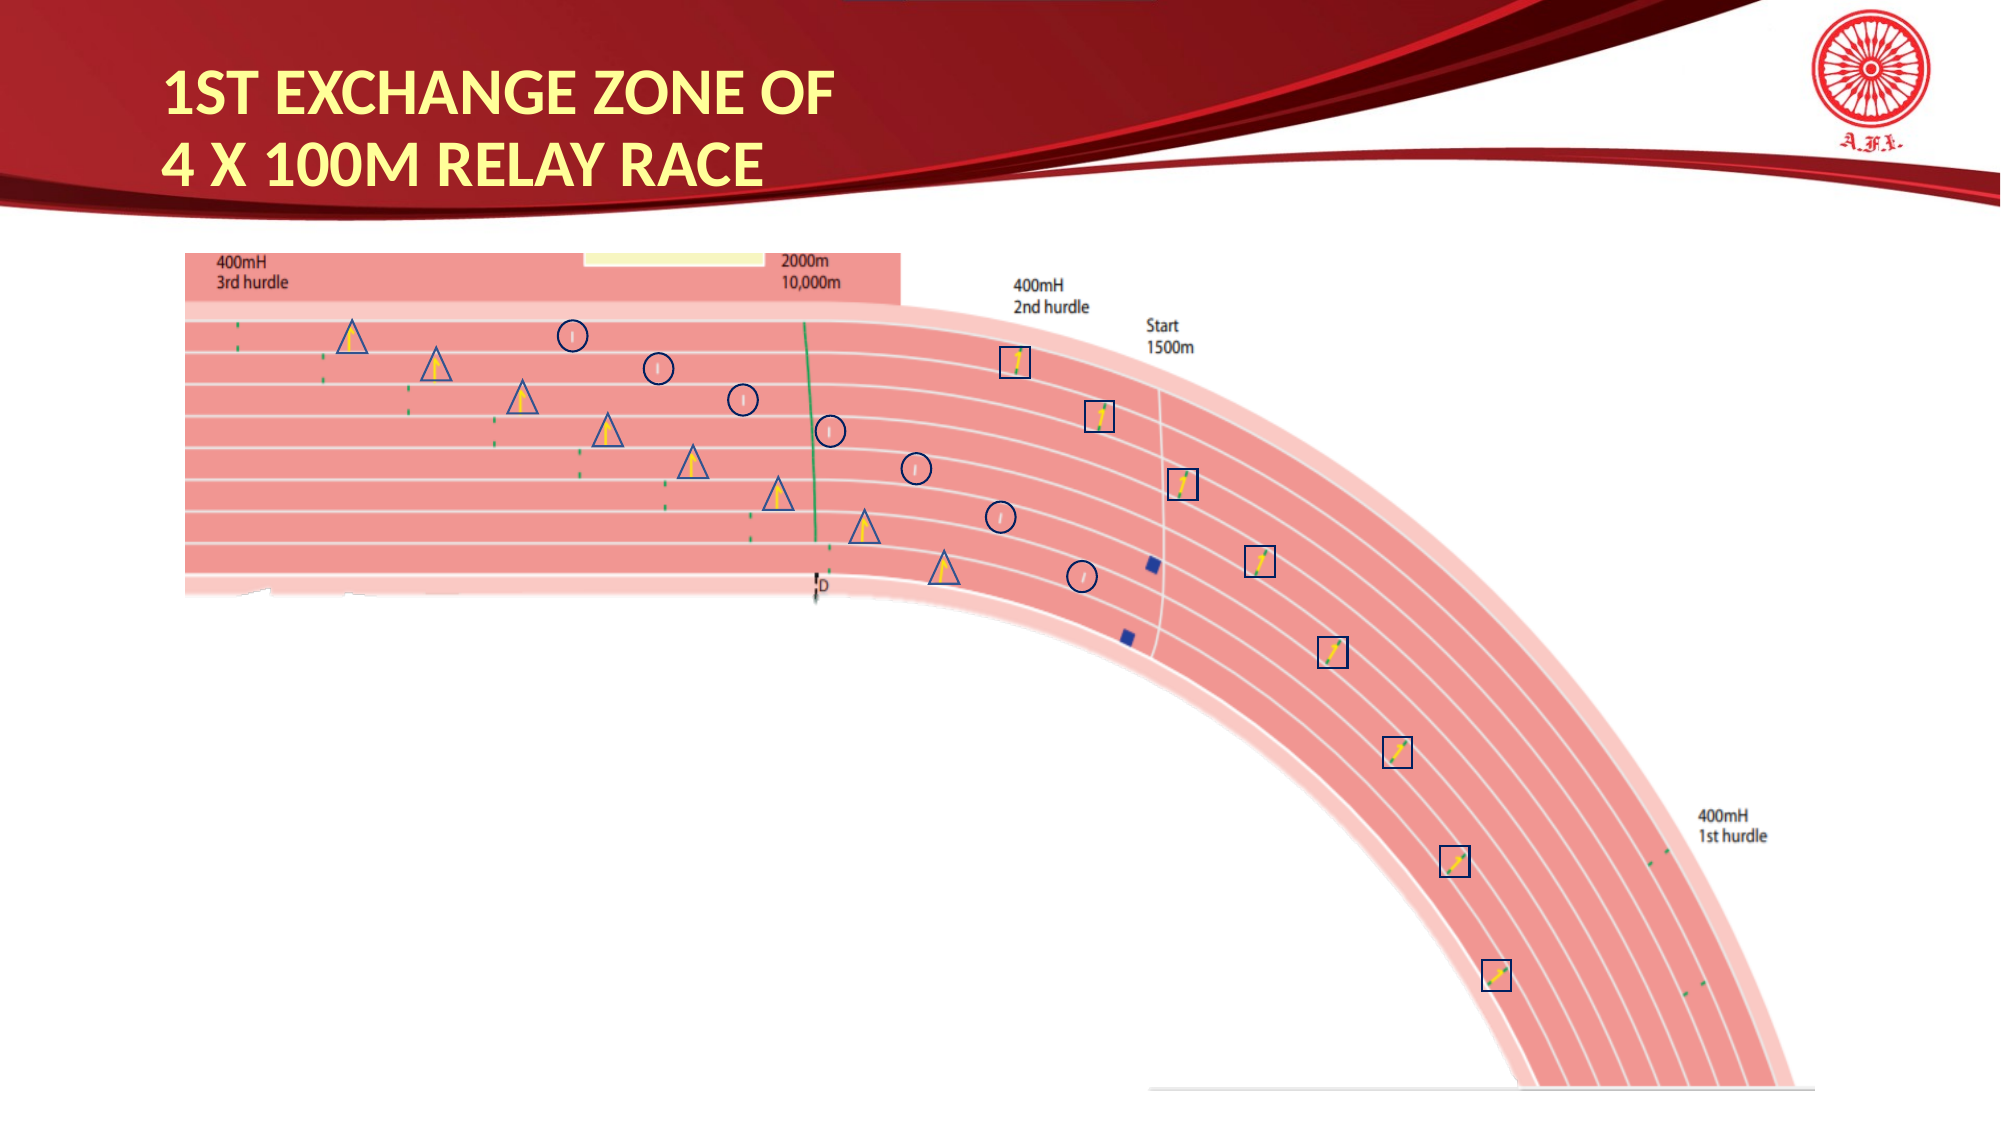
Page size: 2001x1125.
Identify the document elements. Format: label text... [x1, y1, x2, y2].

picture [0, 0, 2001, 1125]
title 1st Exchange zone of 4 x 100m Relay Race [146, 36, 1177, 221]
